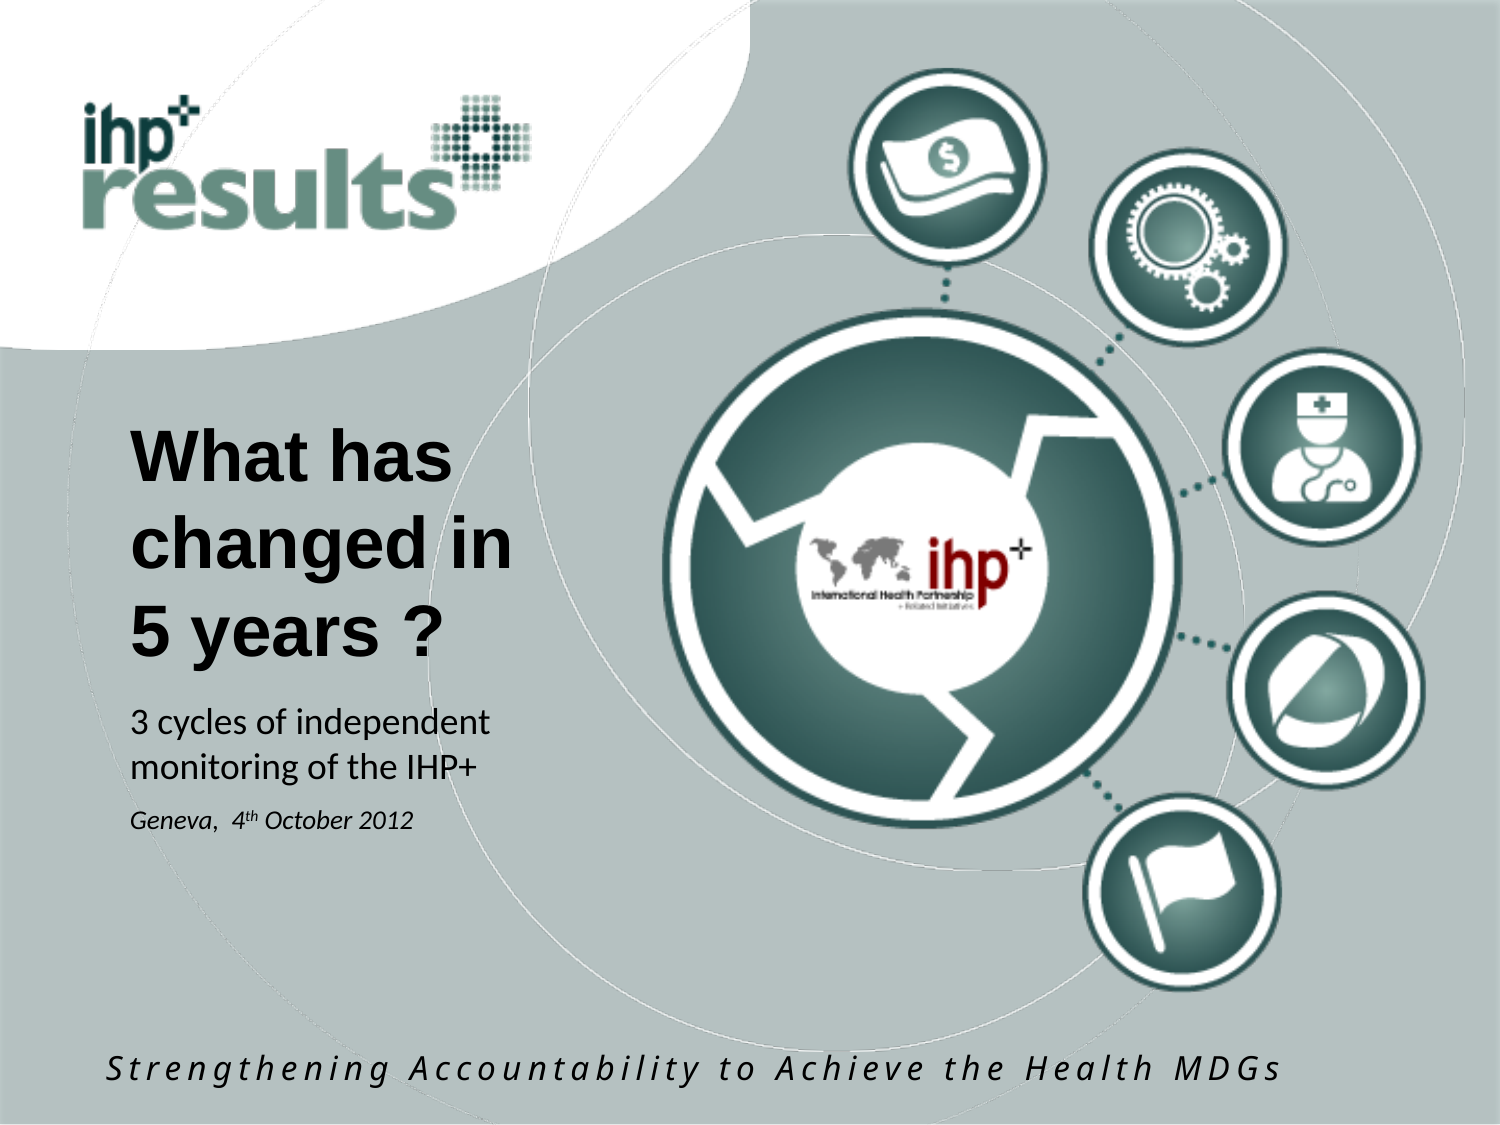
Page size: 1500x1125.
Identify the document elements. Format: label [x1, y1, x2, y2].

picture [81, 92, 533, 233]
text_box [0, 0, 1500, 1125]
picture [659, 66, 1430, 996]
